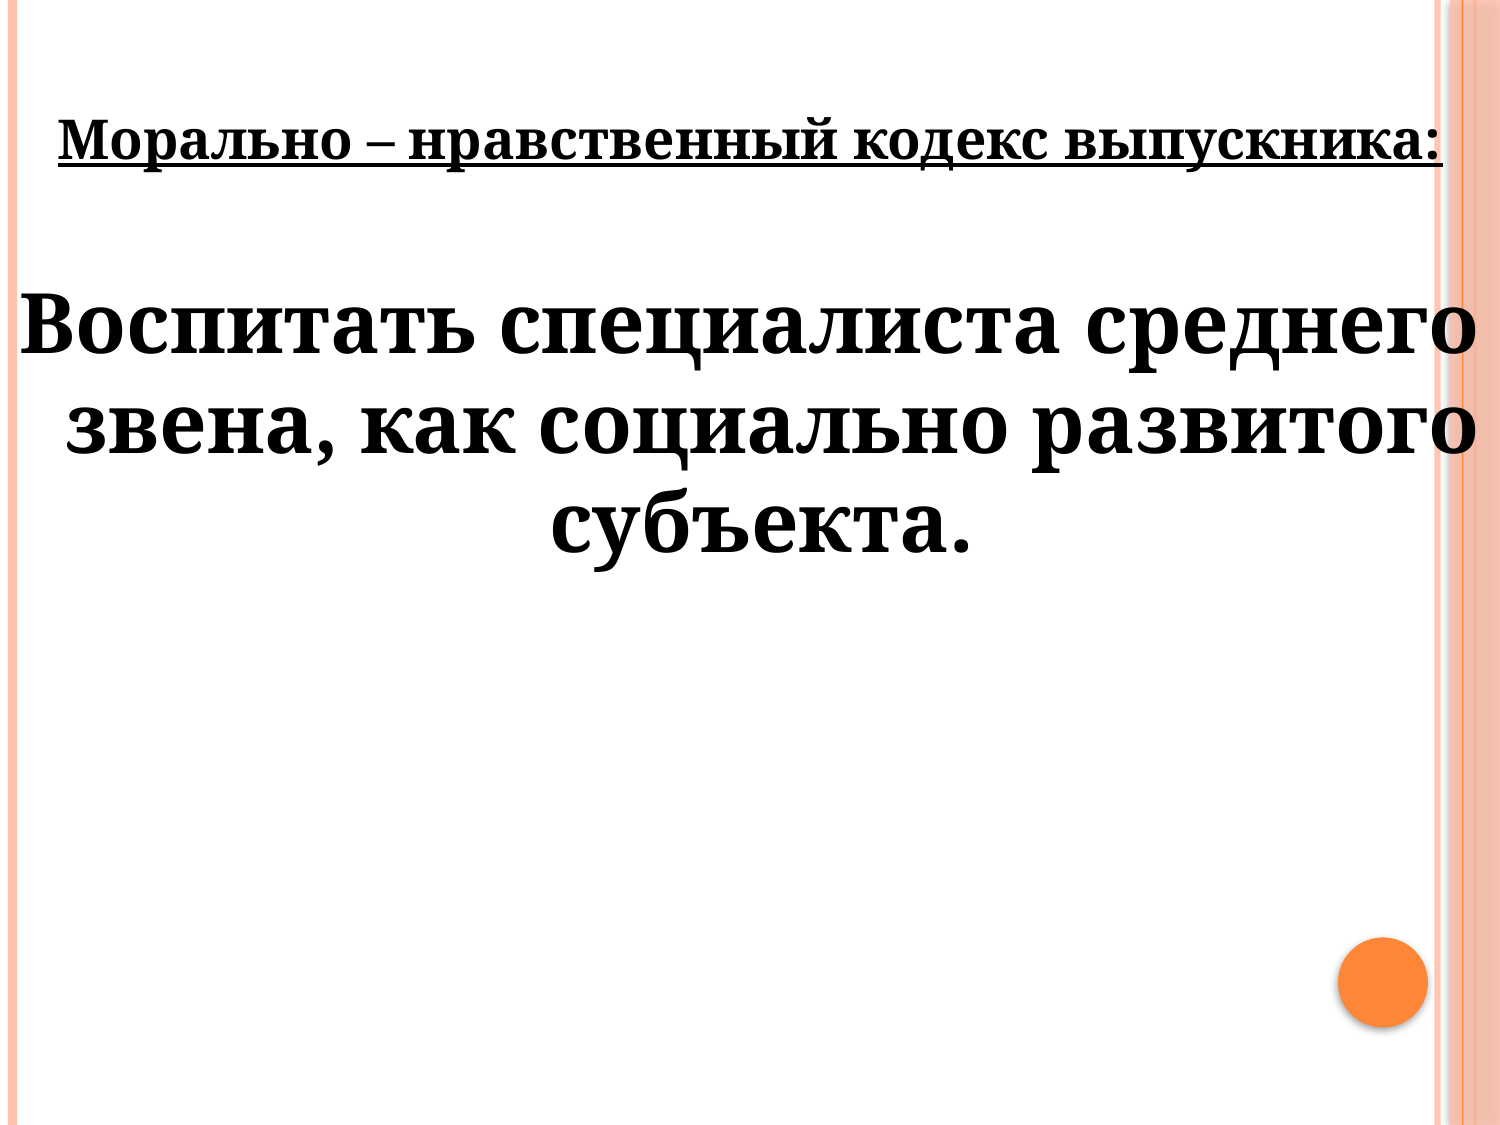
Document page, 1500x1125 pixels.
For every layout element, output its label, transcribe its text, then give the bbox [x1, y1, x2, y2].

list Воспитать специалиста среднего звена, как социально развитого субъекта. [0, 262, 1500, 1062]
title Морально – нравственный кодекс выпускника: [35, 35, 1465, 178]
